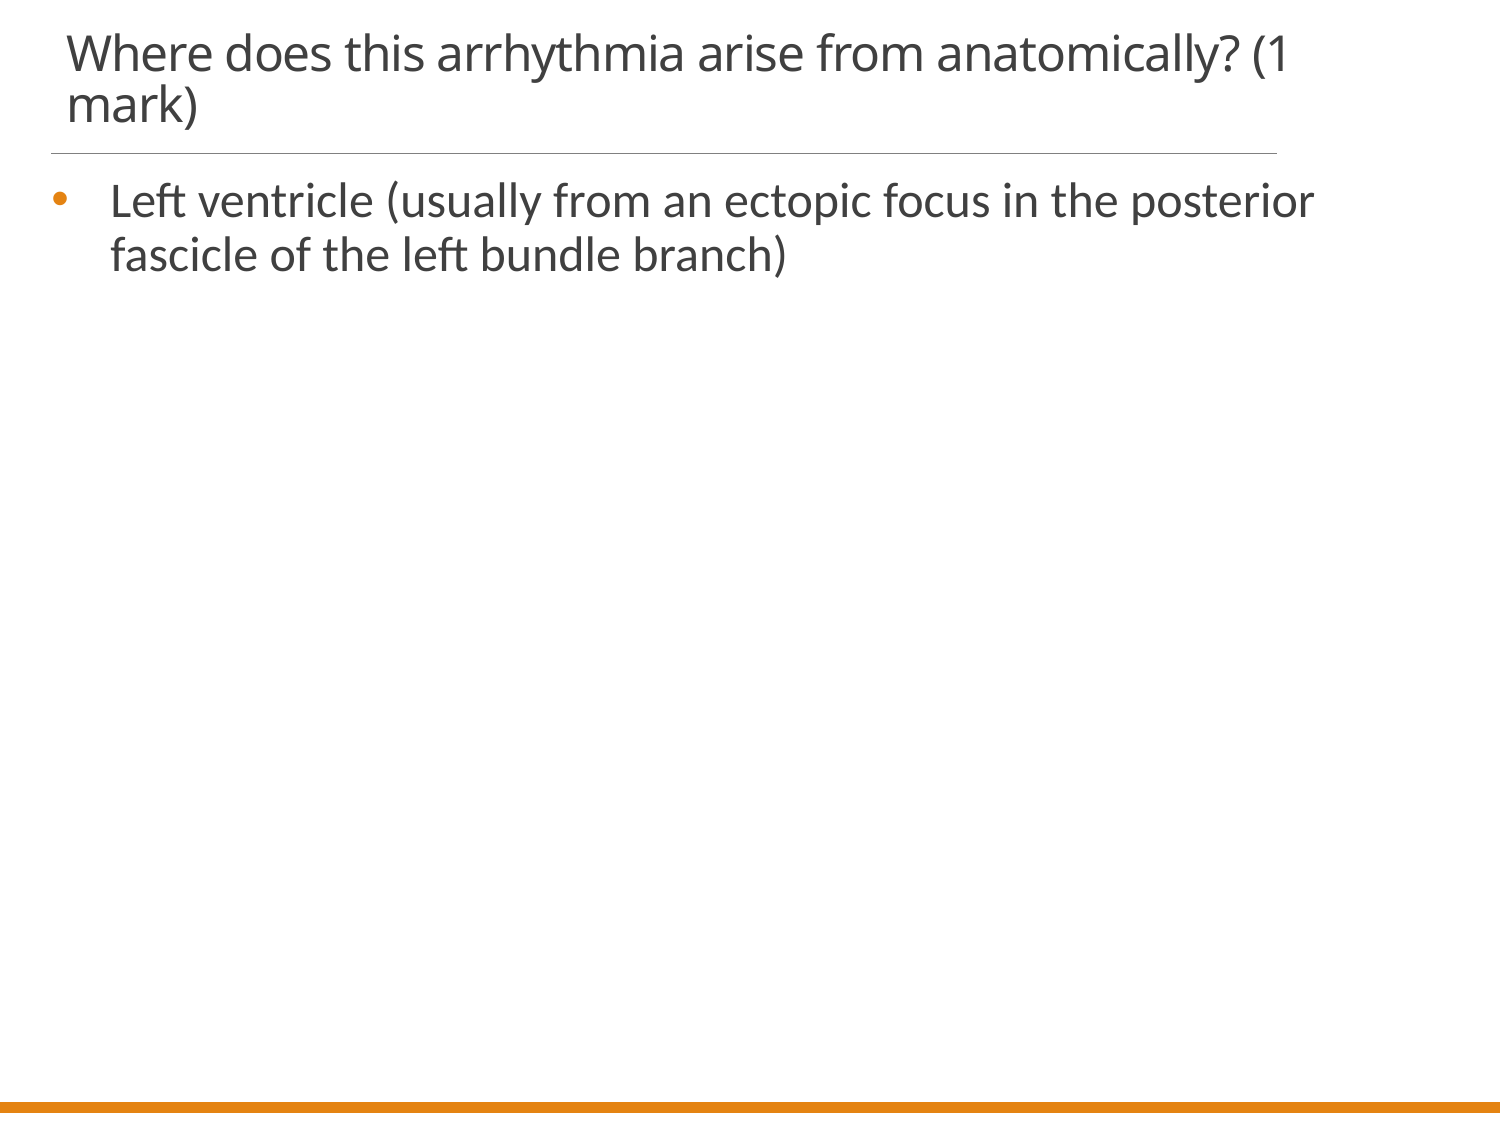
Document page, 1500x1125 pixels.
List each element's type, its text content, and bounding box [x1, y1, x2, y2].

list Left ventricle (usually from an ectopic focus in the posterior fascicle of the left bundle branch) [51, 166, 1437, 1089]
title Where does this arrhythmia arise from anatomically? (1 mark) [51, 23, 1437, 140]
